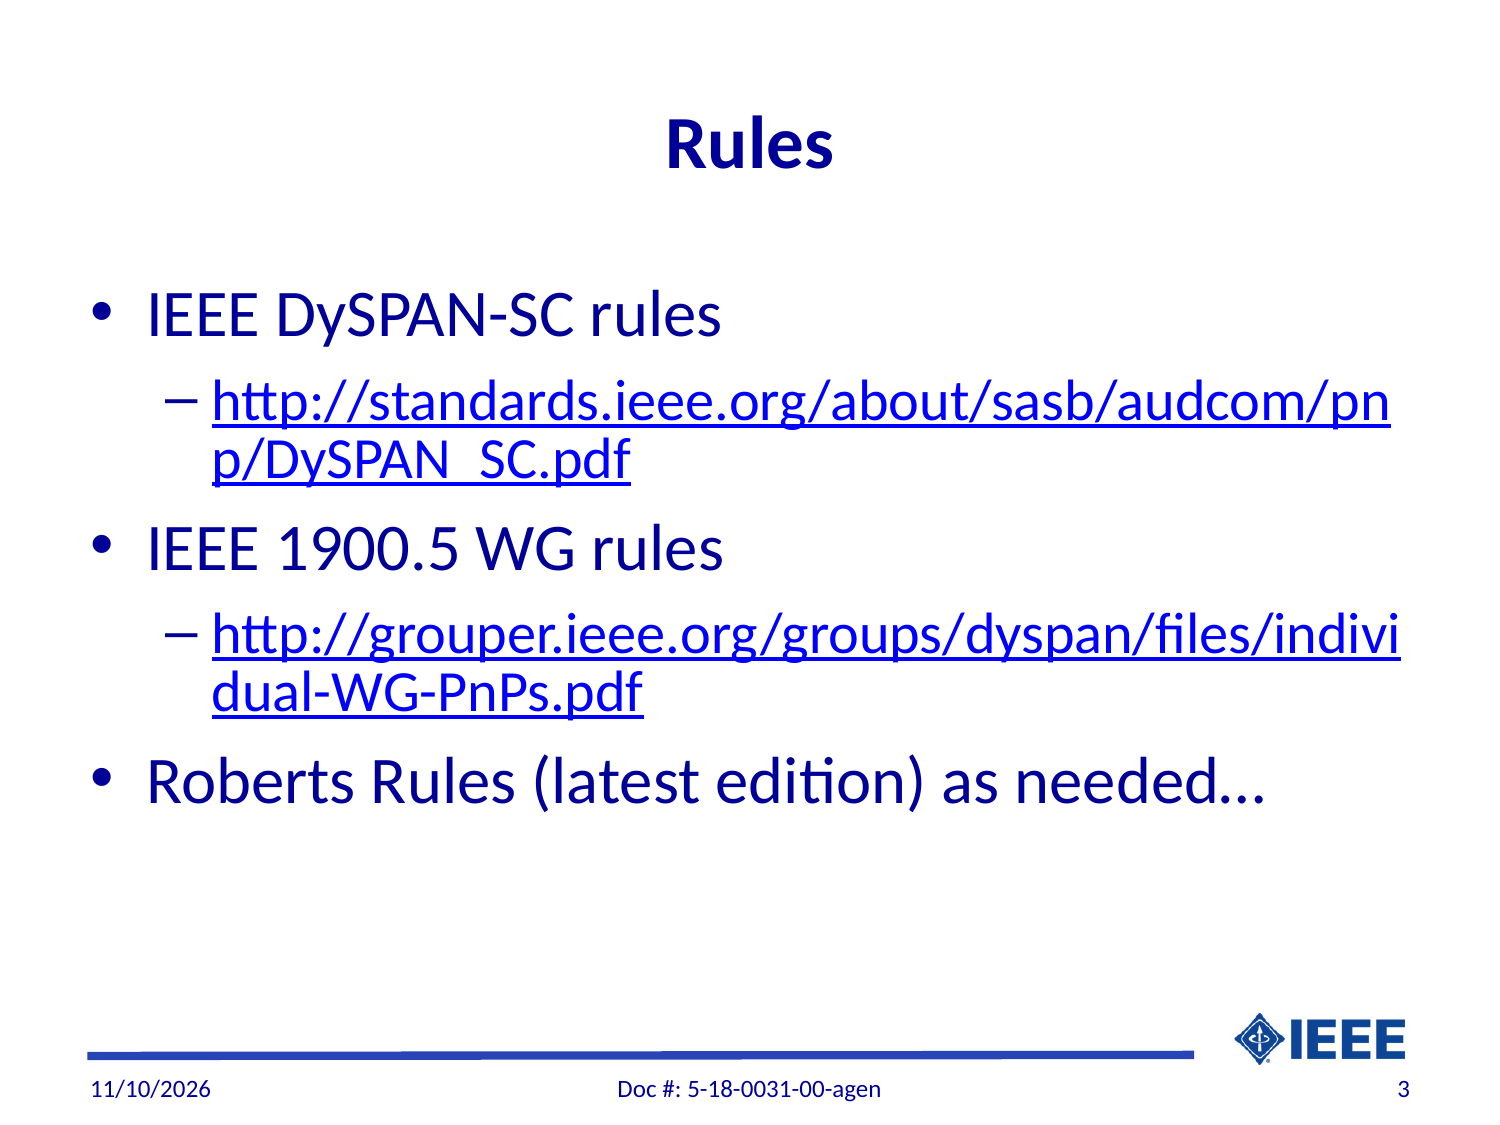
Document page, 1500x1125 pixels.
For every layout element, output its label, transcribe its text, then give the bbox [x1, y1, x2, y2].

title Rules [75, 45, 1425, 233]
picture [1231, 1011, 1406, 1057]
slide_number 3 [1074, 1057, 1425, 1118]
footer Doc #: 5-18-0031-00-agen [512, 1057, 988, 1118]
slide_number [75, 1057, 425, 1118]
list IEEE DySPAN-SC rules http://standards.ieee.org/about/sasb/audcom/pnp/DySPAN_SC.pdf IEEE 1900.5 WG rules http://grouper.ieee.org/groups/dyspan/files/individual-WG-PnPs.pdf Roberts Rules (latest edition) as needed… [75, 262, 1425, 1005]
